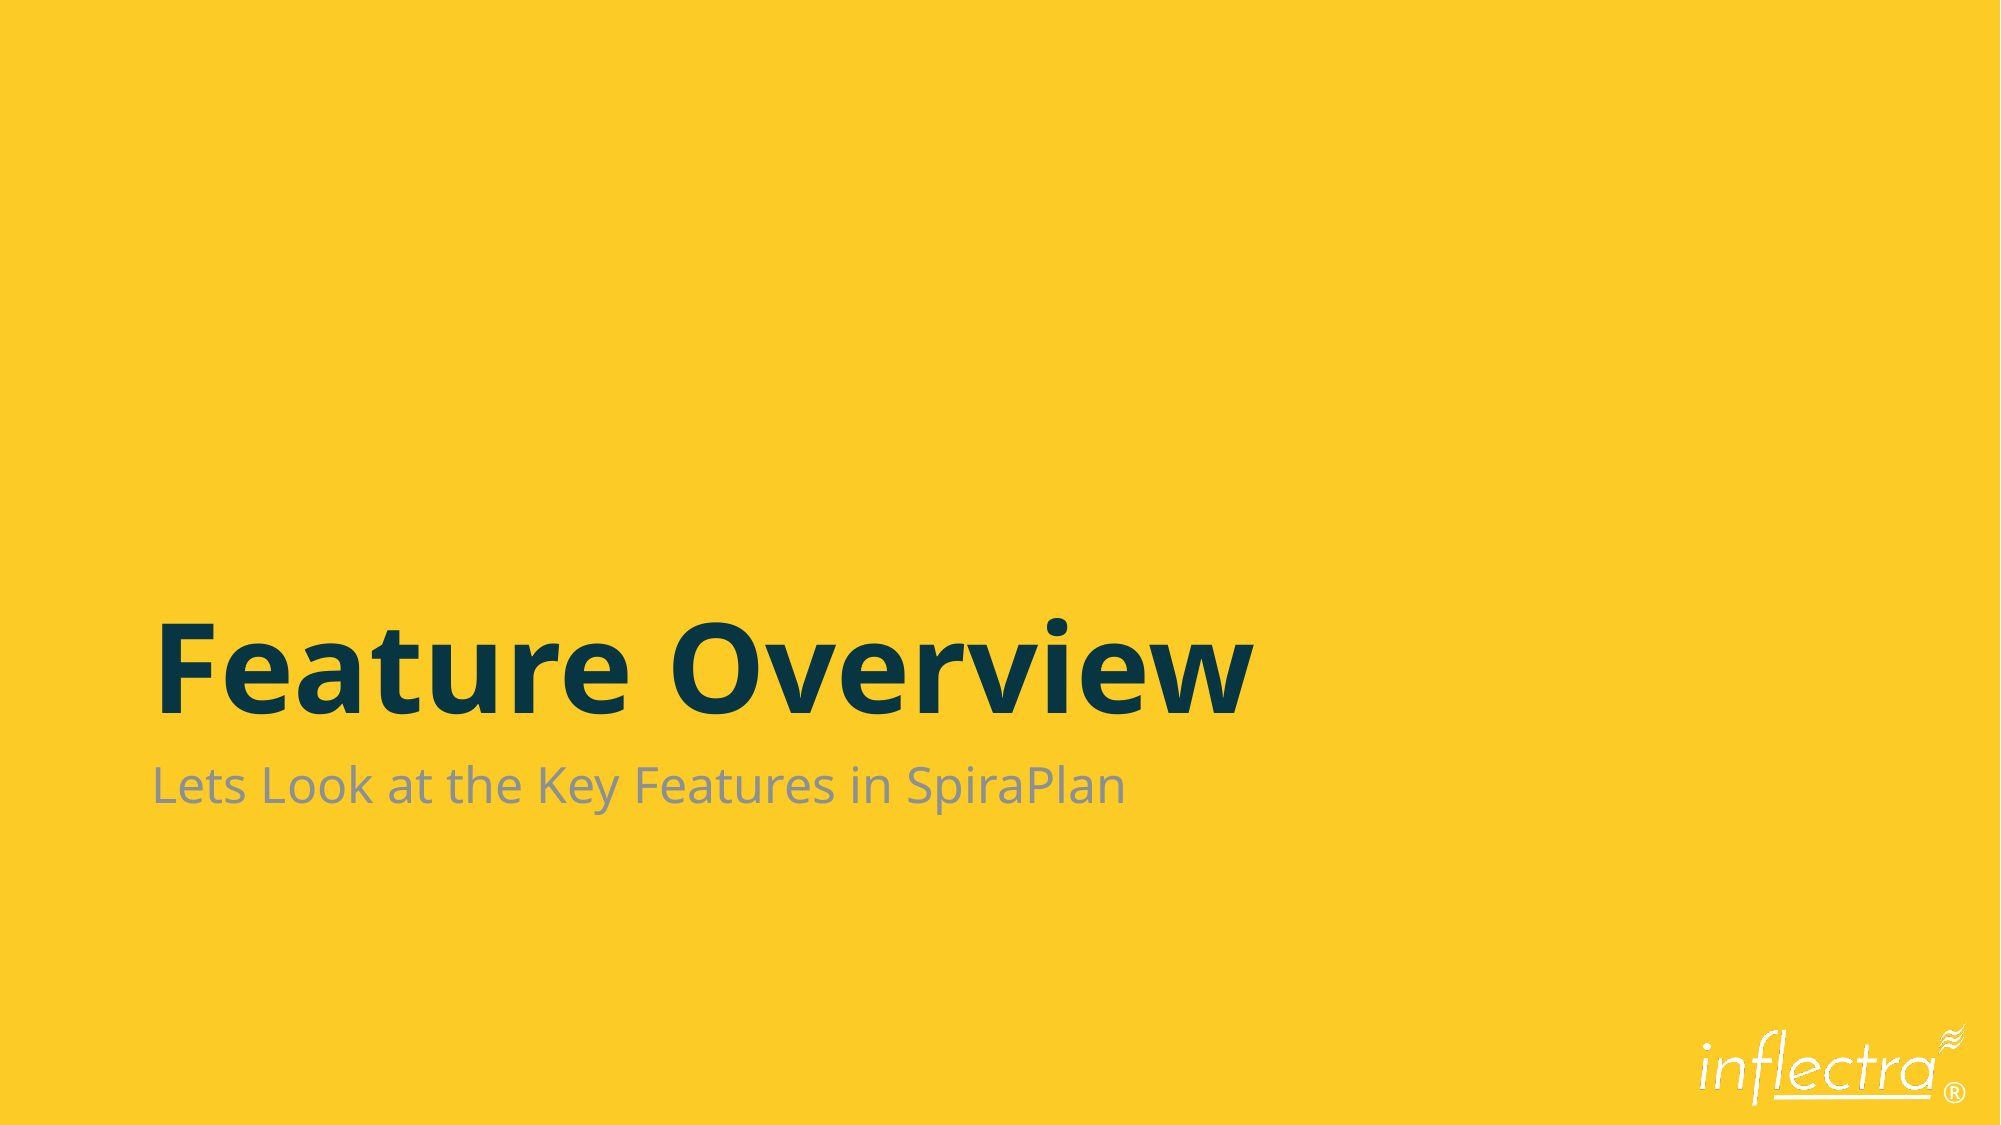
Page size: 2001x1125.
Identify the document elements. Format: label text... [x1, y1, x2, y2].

picture [1692, 1017, 1971, 1112]
title Feature Overview [136, 280, 1862, 749]
list Lets Look at the Key Features in SpiraPlan [136, 752, 1862, 999]
